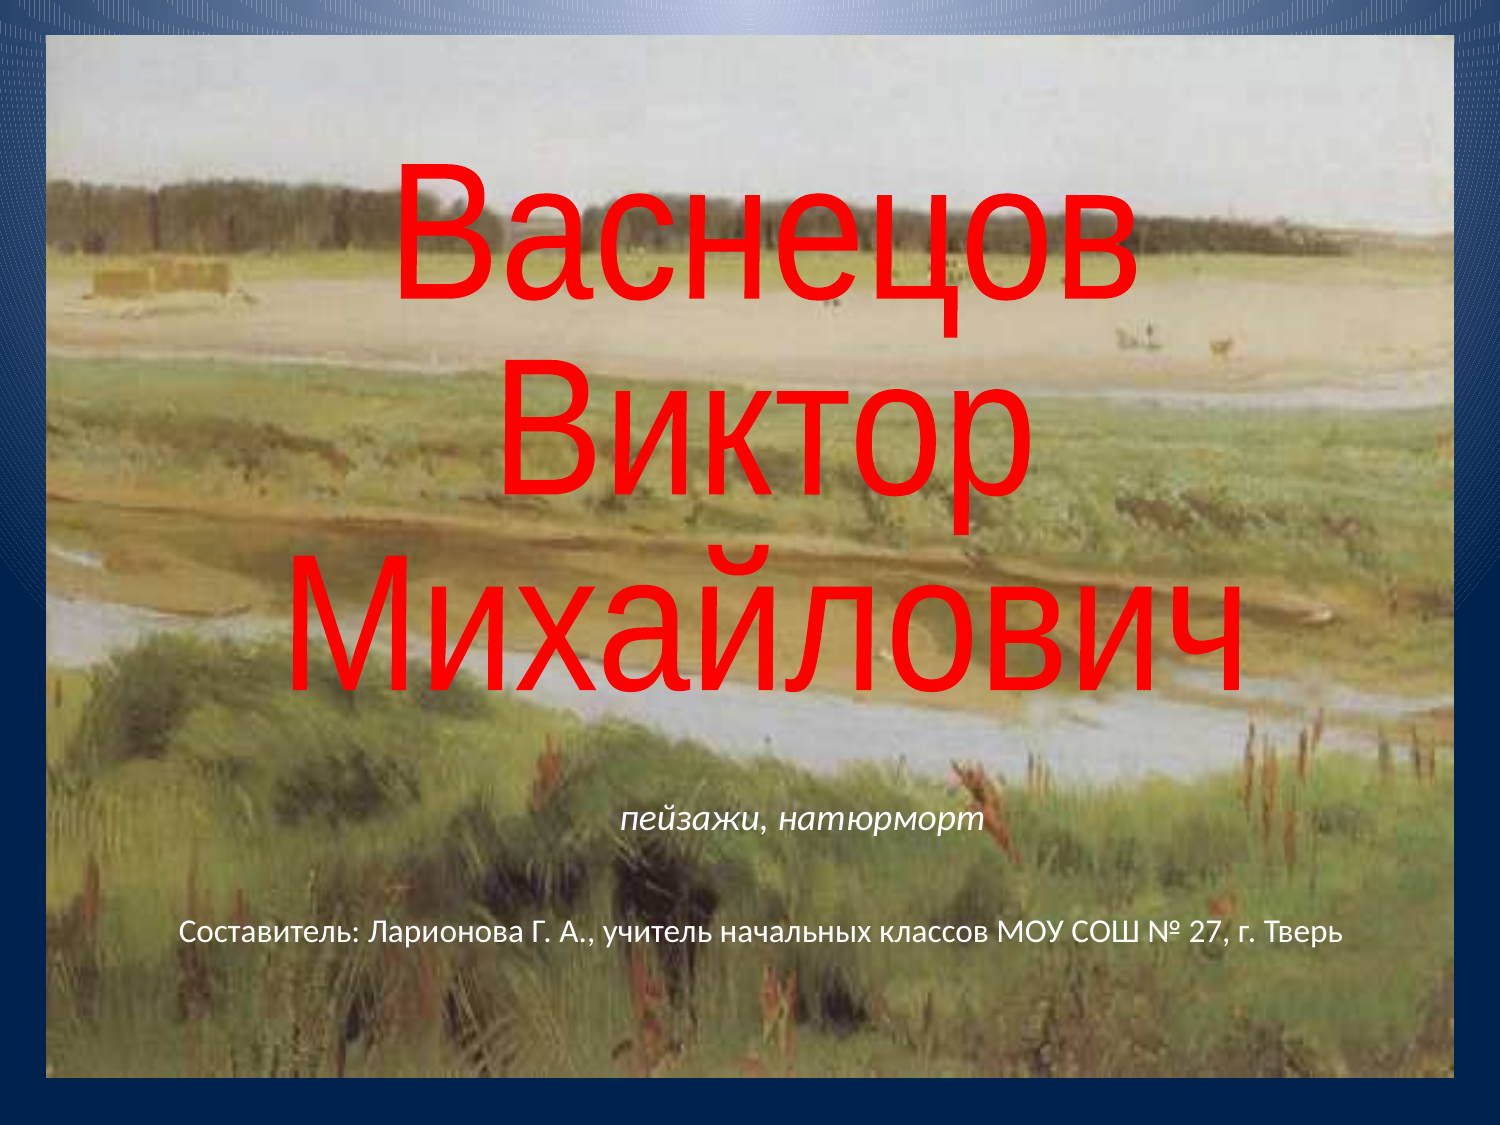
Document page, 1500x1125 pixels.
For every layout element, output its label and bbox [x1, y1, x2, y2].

picture [46, 34, 1454, 1079]
